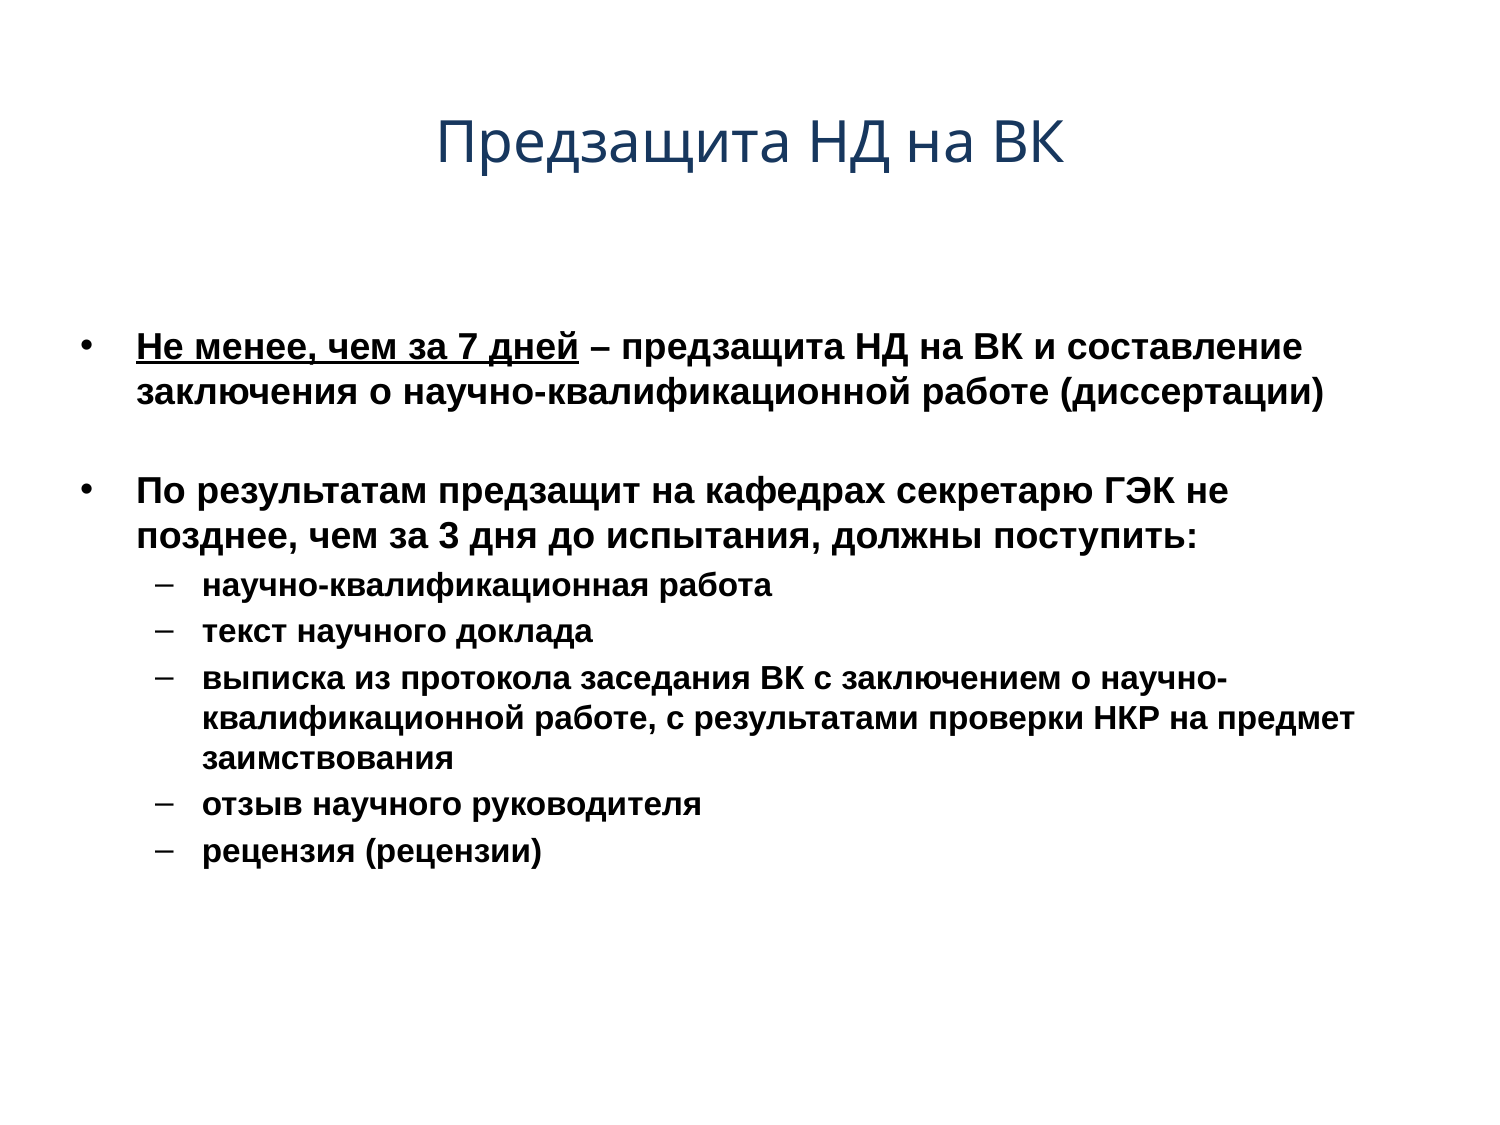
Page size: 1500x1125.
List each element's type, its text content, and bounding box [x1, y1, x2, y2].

list Не менее, чем за 7 дней – предзащита НД на ВК и составление заключения о научно-квалификационной работе (диссертации) По результатам предзащит на кафедрах секретарю ГЭК не позднее, чем за 3 дня до испытания, должны поступить: научно-квалификационная работа текст научного доклада выписка из протокола заседания ВК с заключением о научно-квалификационной работе, с результатами проверки НКР на предмет заимствования отзыв научного руководителя рецензия (рецензии) [64, 314, 1415, 1057]
title Предзащита НД на ВК [75, 45, 1425, 233]
